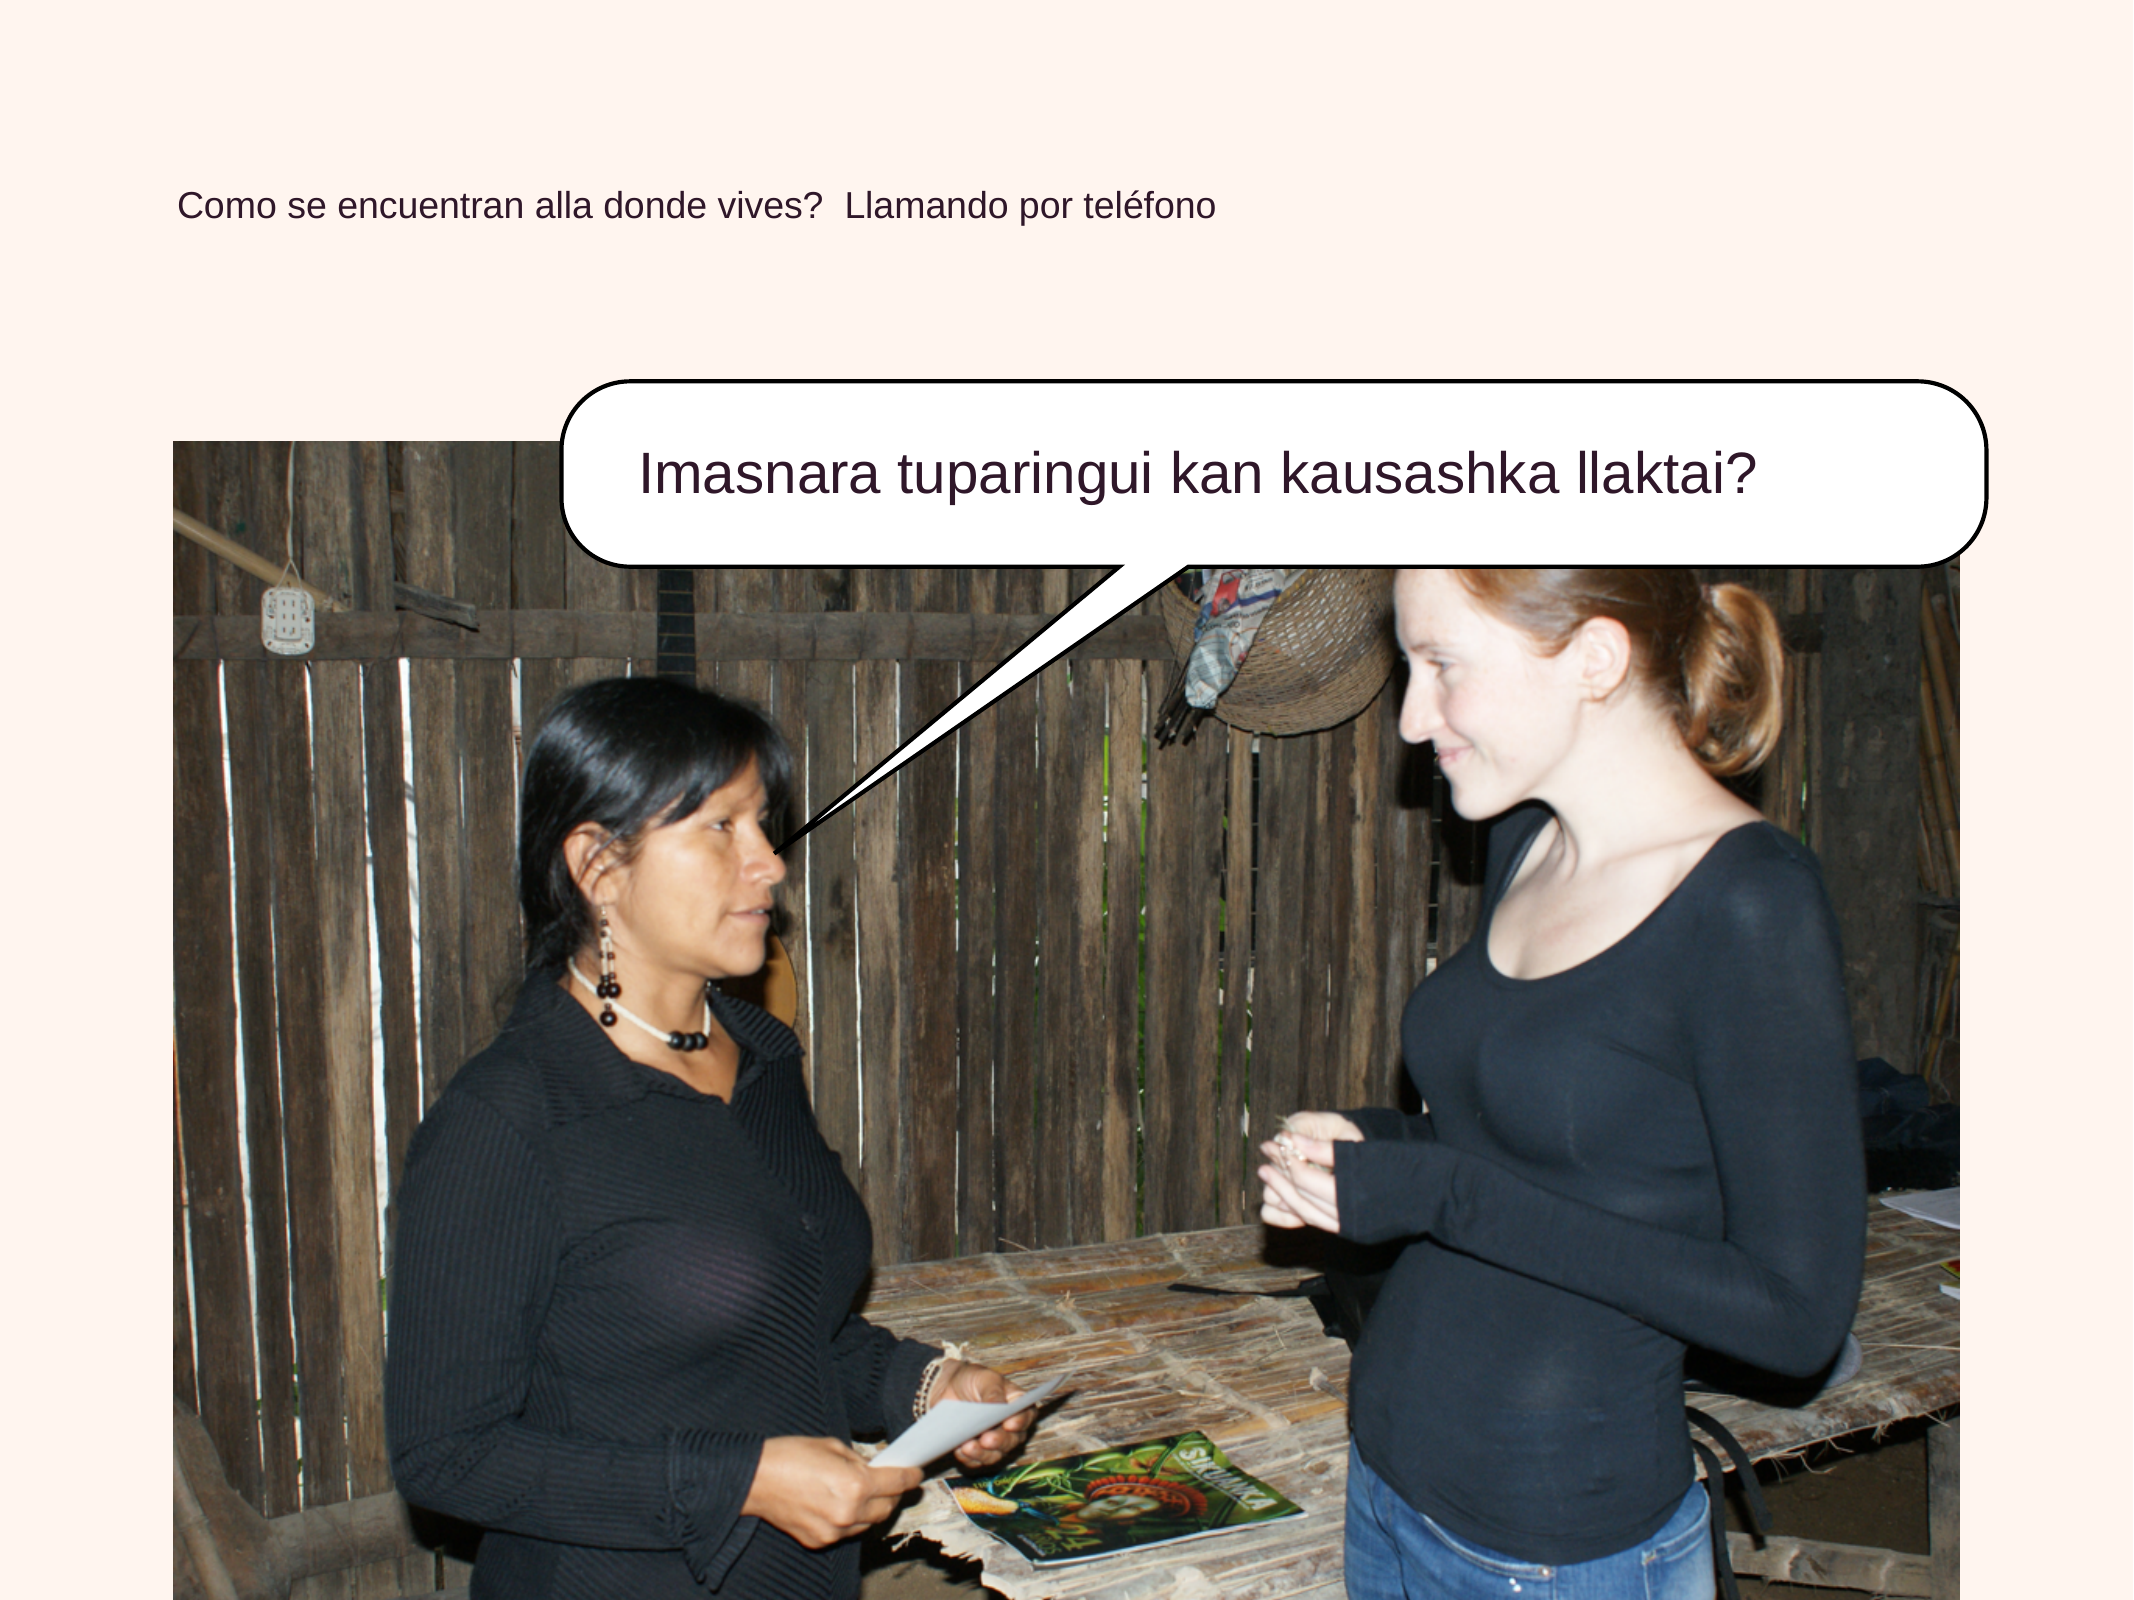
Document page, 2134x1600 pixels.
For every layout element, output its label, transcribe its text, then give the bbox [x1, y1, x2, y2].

text_box [1967, 514, 1985, 546]
text_box [563, 381, 1983, 434]
text_box Imasnara tuparingui kan kausashka llaktai? [630, 426, 1989, 514]
text_box Como se encuentran alla donde vives? Llamando por teléfono [168, 172, 2036, 235]
picture [173, 441, 1960, 1600]
